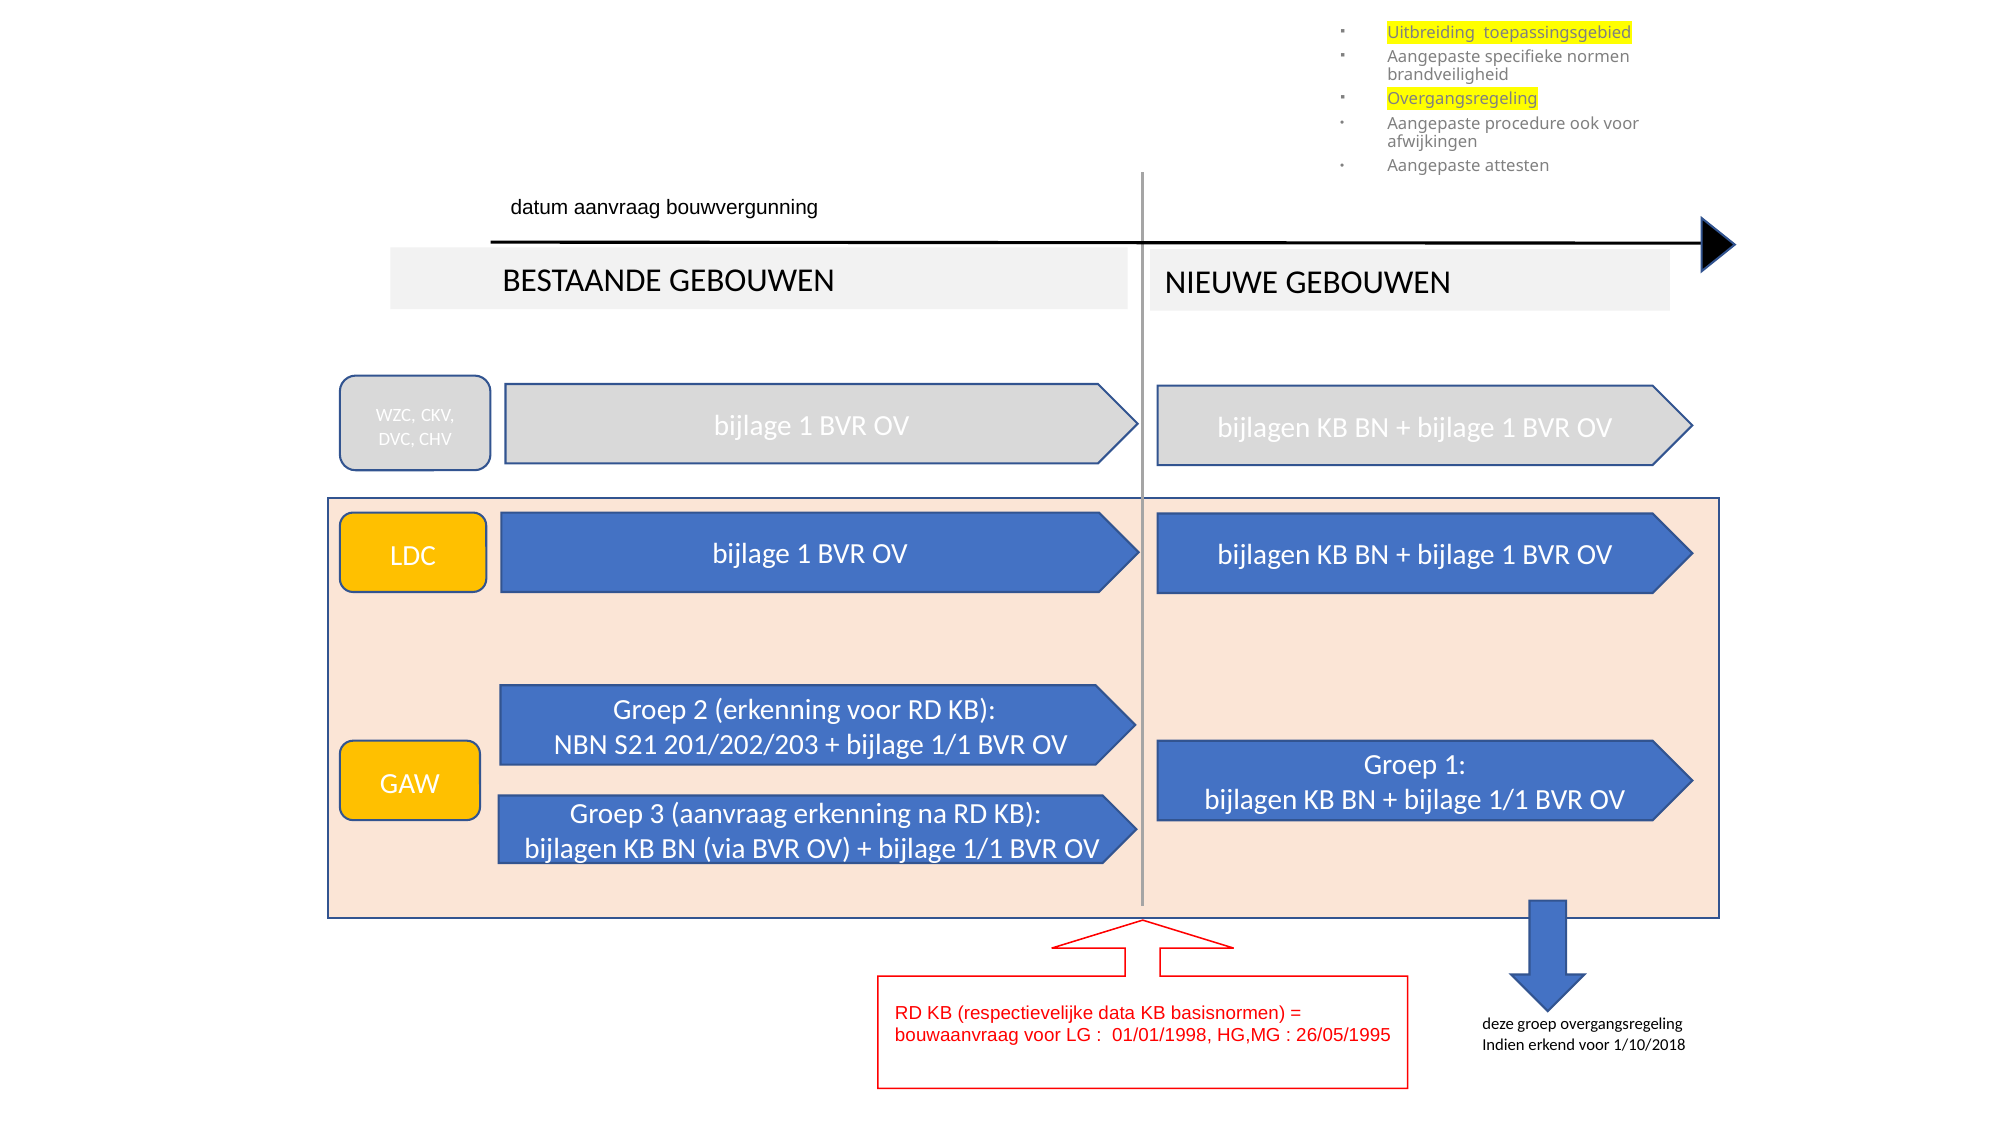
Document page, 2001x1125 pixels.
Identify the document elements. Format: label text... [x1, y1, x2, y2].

text_box [327, 497, 390, 919]
text_box LDC [339, 512, 390, 593]
text_box WZC, CKV, DVC, CHV [338, 374, 390, 472]
text_box Uitbreiding toepassingsgebied Aangepaste specifieke normen brandveiligheid Overgangsregeling Aangepaste procedure ook voor afwijkingen Aangepaste attesten [1292, 24, 1720, 161]
text_box GAW [339, 740, 390, 821]
text_box [1719, 230, 1737, 259]
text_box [390, 186, 1719, 1089]
